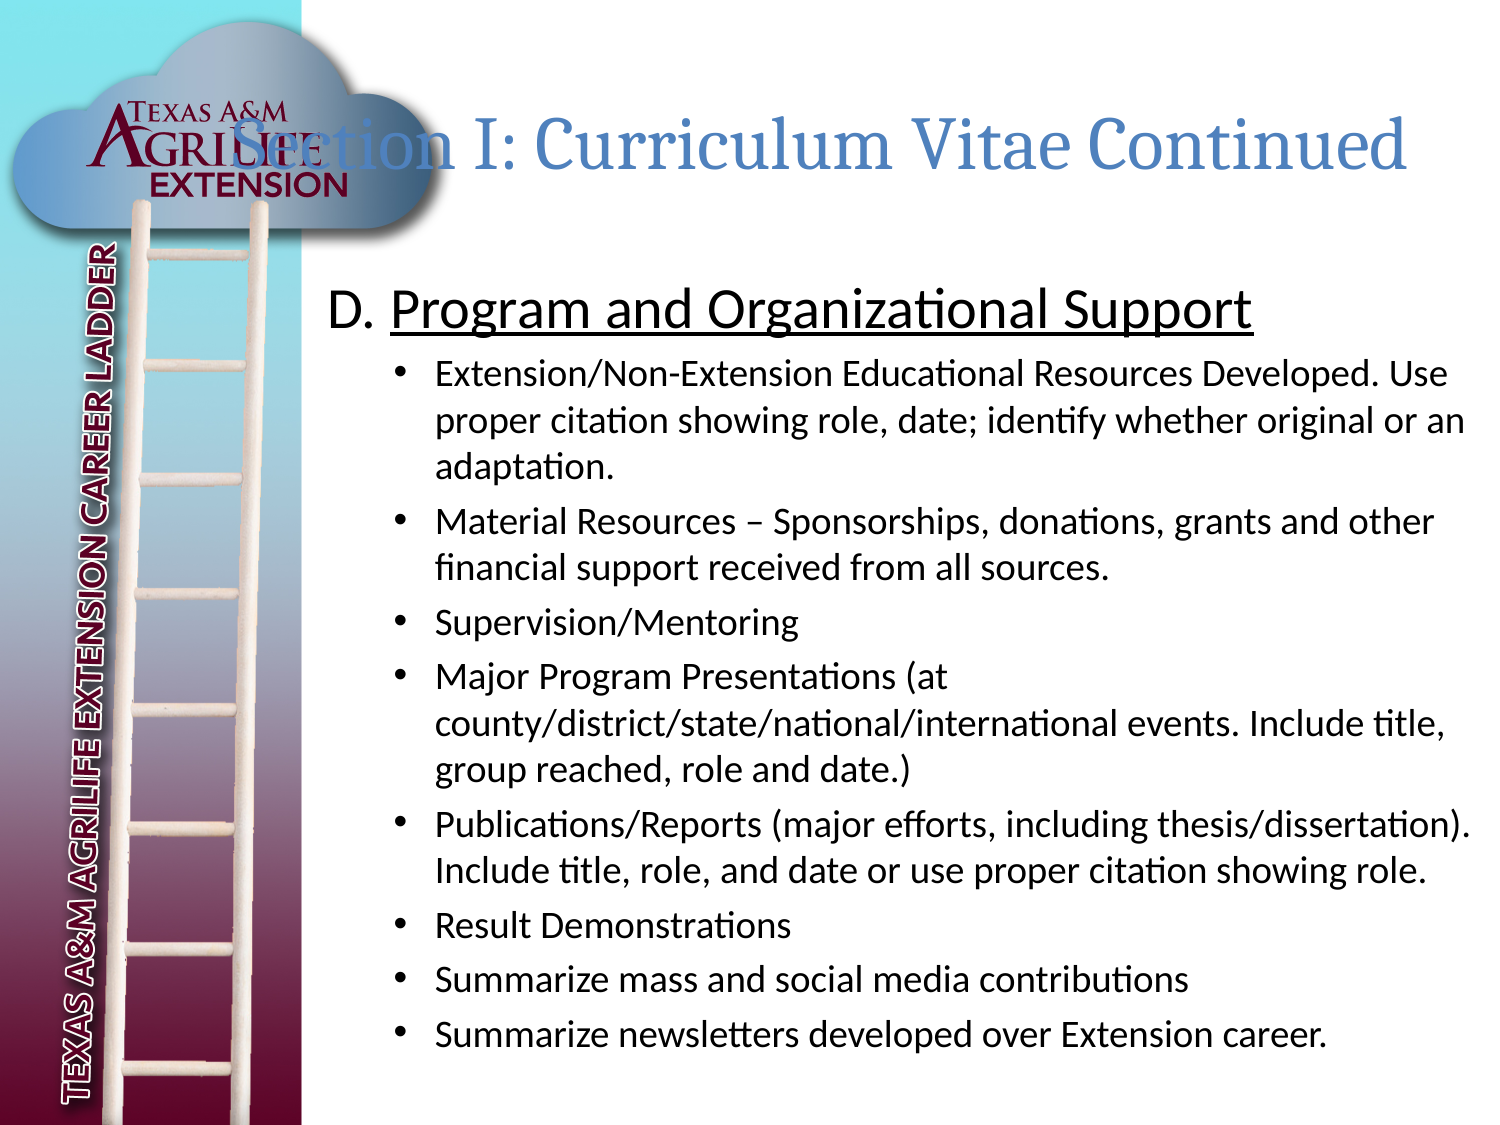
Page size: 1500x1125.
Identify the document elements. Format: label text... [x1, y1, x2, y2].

picture [0, 0, 1500, 1125]
list D. Program and Organizational Support Extension/Non-Extension Educational Resources Developed. Use proper citation showing role, date; identify whether original or an adaptation. Material Resources – Sponsorships, donations, grants and other financial support received from all sources. Supervision/Mentoring Major Program Presentations (at county/district/state/national/international events. Include title, group reached, role and date.) Publications/Reports (major efforts, including thesis/dissertation). Include title, role, and date or use proper citation showing role. Result Demonstrations Summarize mass and social media contributions Summarize newsletters developed over Extension career. [312, 262, 1488, 1113]
title Section I: Curriculum Vitae Continued [75, 45, 1425, 233]
